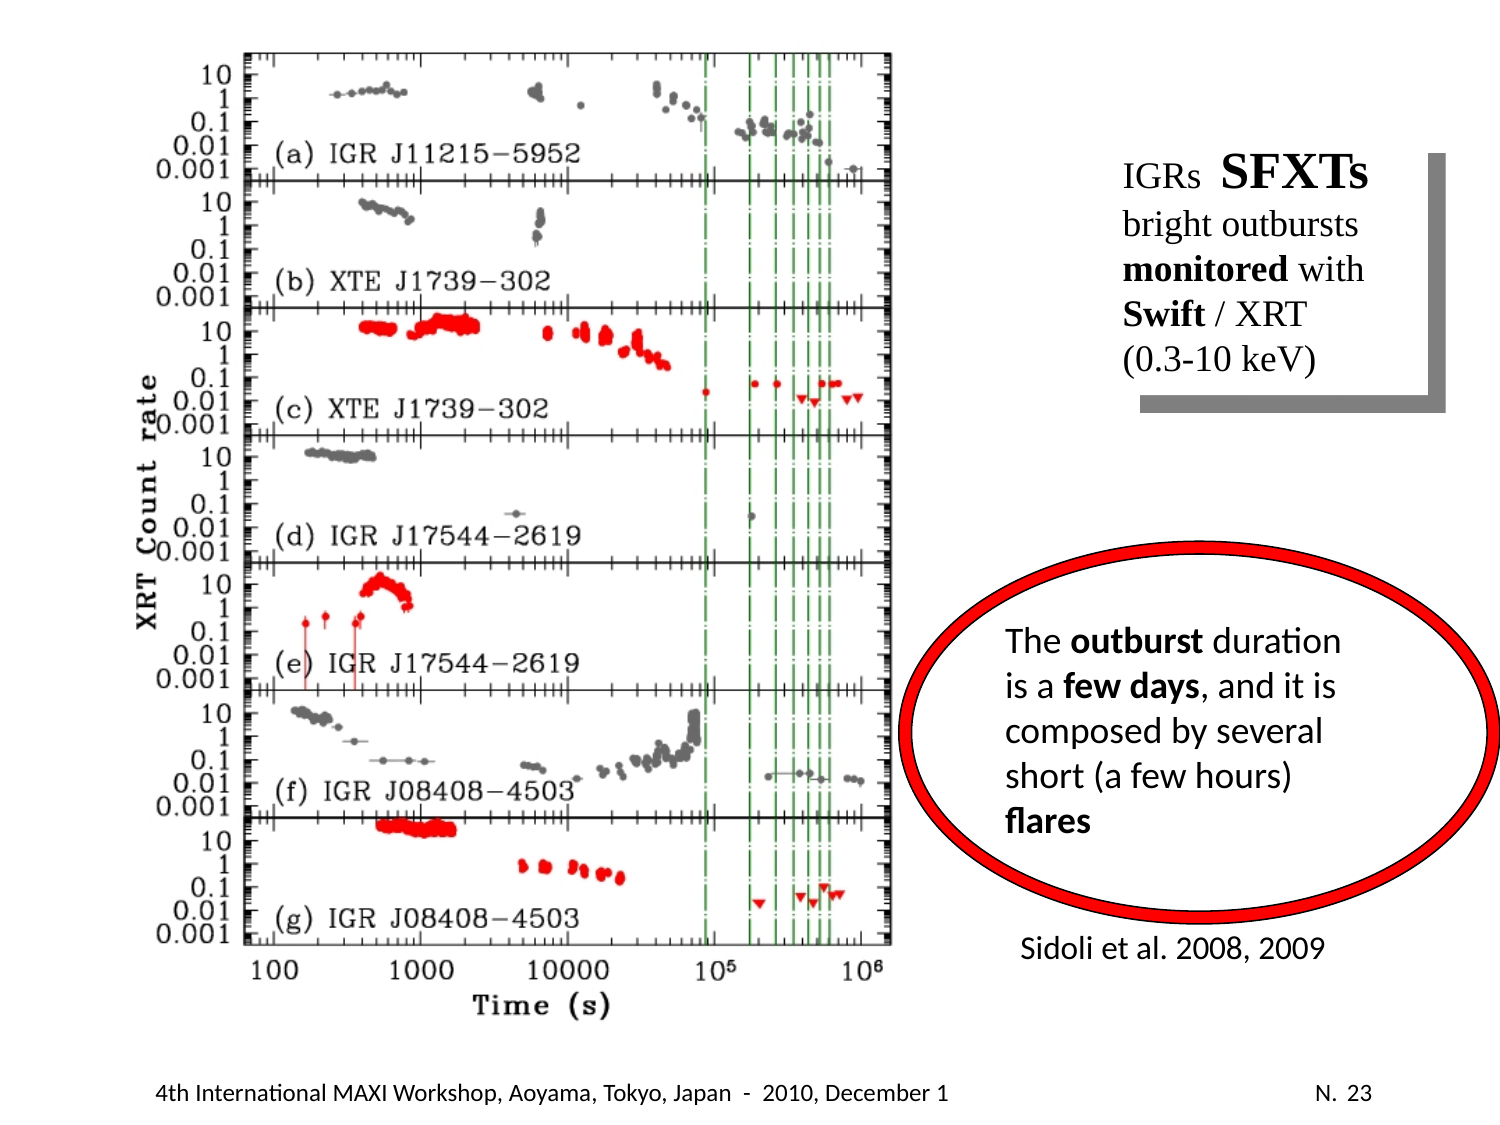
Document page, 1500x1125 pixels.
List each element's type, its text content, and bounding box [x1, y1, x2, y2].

text_box The outburst duration is a few days, and it is composed by several short (a few hours) flares [1005, 615, 1452, 892]
text_box IGRs SFXTs bright outbursts monitored with Swift / XRT (0.3-10 keV) [1122, 136, 1428, 396]
text_box Sidoli et al. 2008, 2009 [1020, 926, 1340, 965]
text_box 4th International MAXI Workshop, Aoyama, Tokyo, Japan - 2010, December 1 N. 23 [140, 1069, 1459, 1125]
picture [135, 0, 933, 1059]
text_box [937, 541, 1500, 924]
